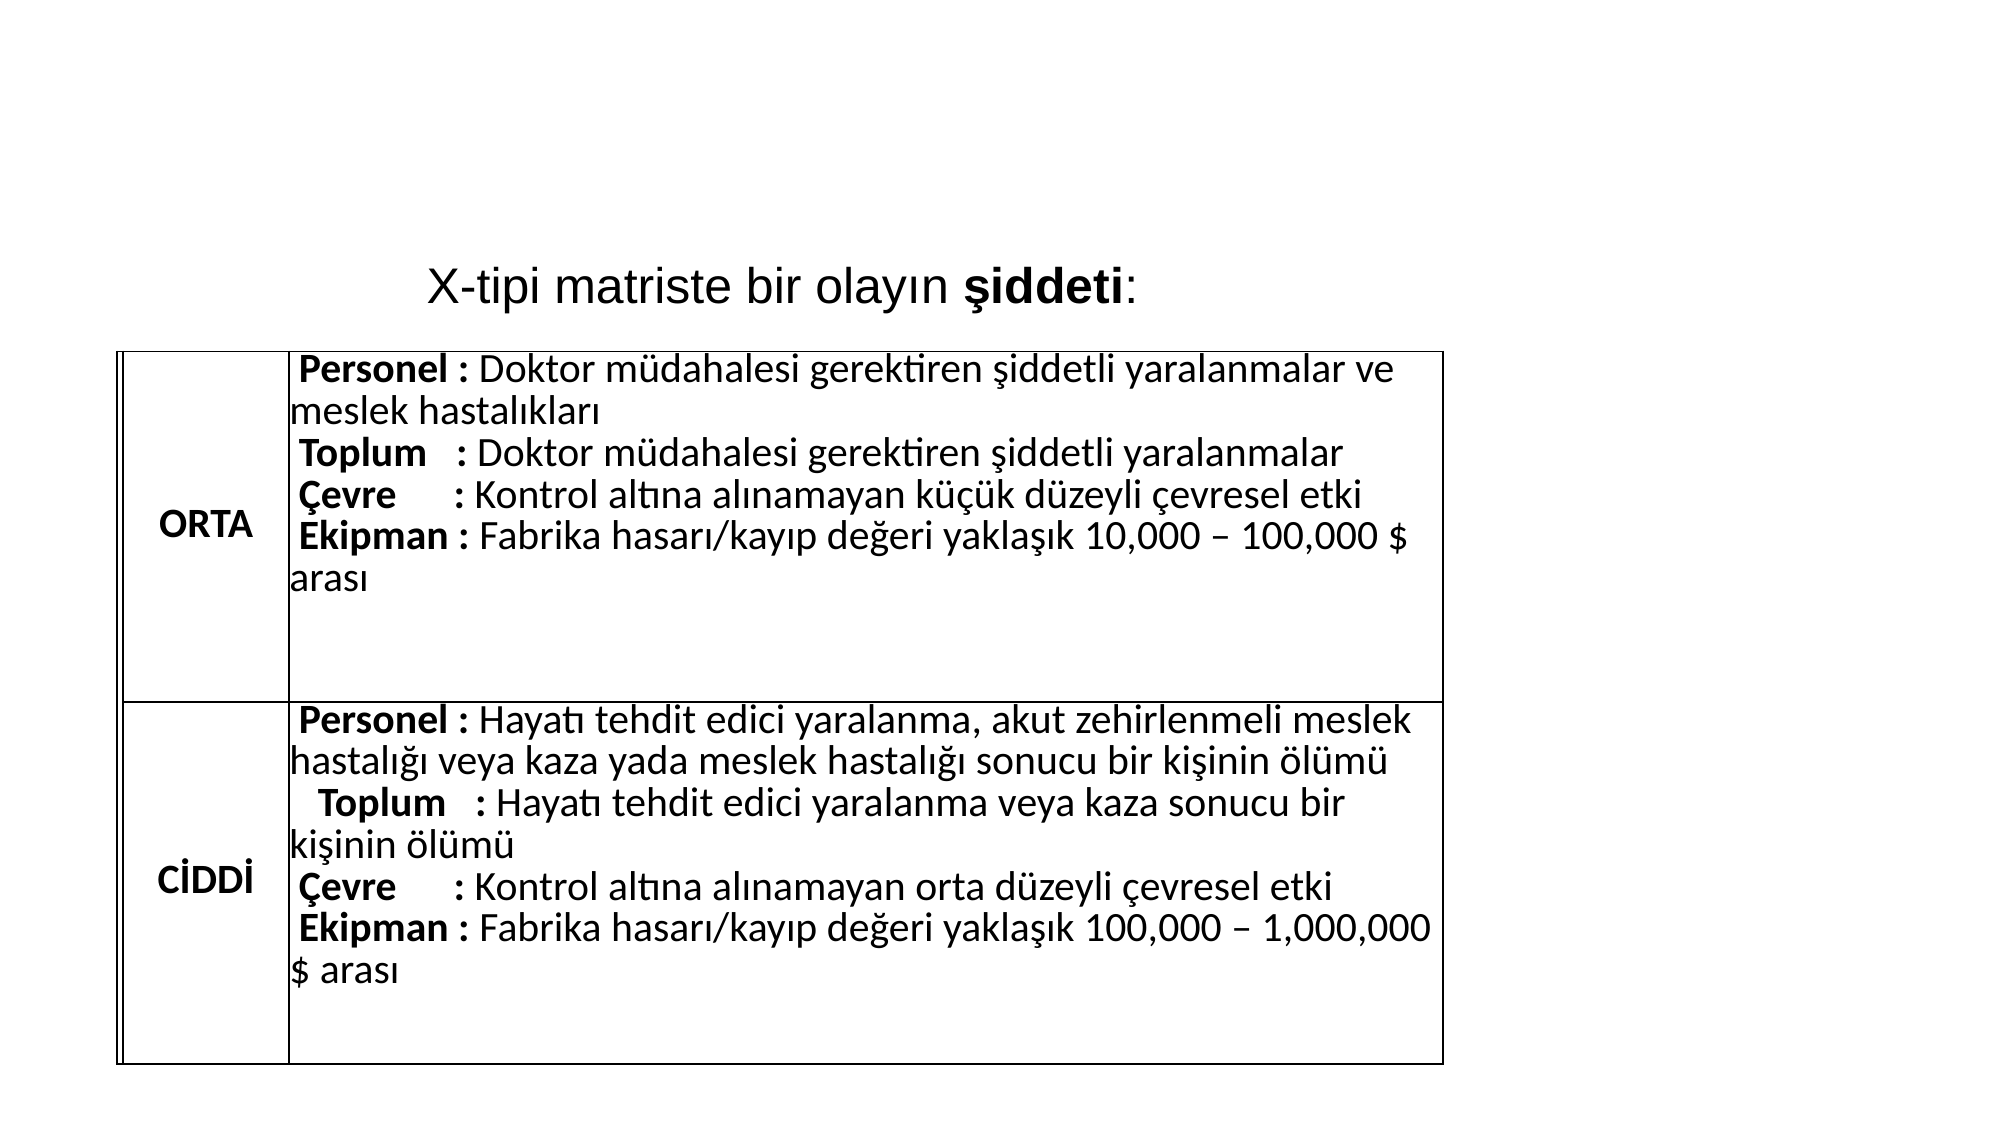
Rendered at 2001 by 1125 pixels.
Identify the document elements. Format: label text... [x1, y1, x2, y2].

table_header ORTA [124, 352, 288, 701]
table_header Personel : Doktor müdahalesi gerektiren şiddetli yaralanmalar ve meslek hastalıkları Toplum : Doktor müdahalesi gerektiren şiddetli yaralanmalar Çevre : Kontrol altına alınamayan küçük düzeyli çevresel etki Ekipman : Fabrika hasarı/kayıp değeri yaklaşık 10,000 – 100,000 $ arası [290, 352, 1442, 701]
table_cell Personel : Hayatı tehdit edici yaralanma, akut zehirlenmeli meslek hastalığı veya kaza yada meslek hastalığı sonucu bir kişinin ölümü Toplum : Hayatı tehdit edici yaralanma veya kaza sonucu bir kişinin ölümü Çevre : Kontrol altına alınamayan orta düzeyli çevresel etki Ekipman : Fabrika hasarı/kayıp değeri yaklaşık 100,000 – 1,000,000 $ arası [290, 703, 1442, 1063]
table_header [118, 352, 122, 1063]
table_cell CİDDİ [124, 703, 288, 1063]
text_box X-tipi matriste bir olayın şiddeti: [112, 246, 1453, 1055]
